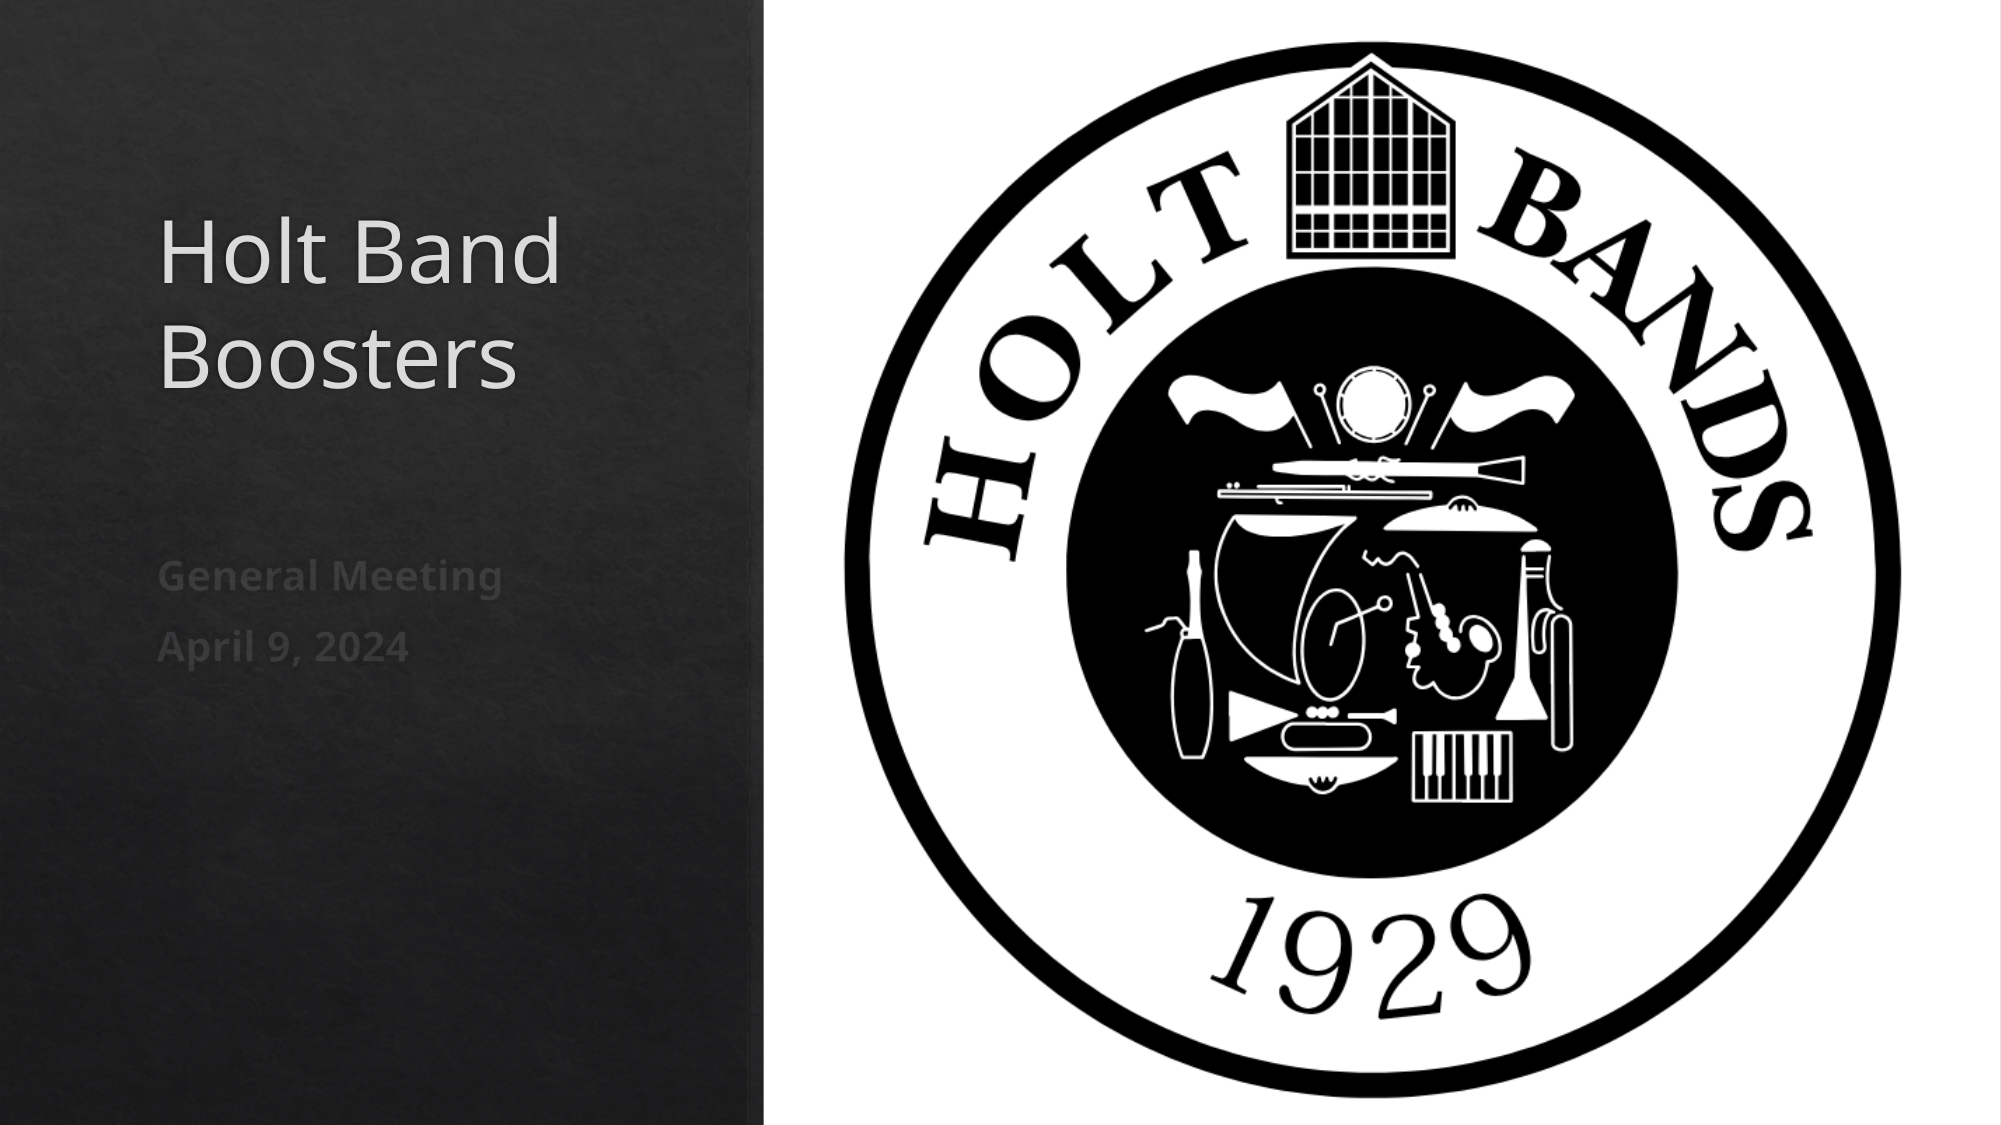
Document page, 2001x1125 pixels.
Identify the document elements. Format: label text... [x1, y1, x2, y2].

picture [746, 0, 2000, 1125]
title Holt Band Boosters [141, 137, 697, 414]
subtitle General Meeting April 9, 2024 [141, 541, 697, 906]
